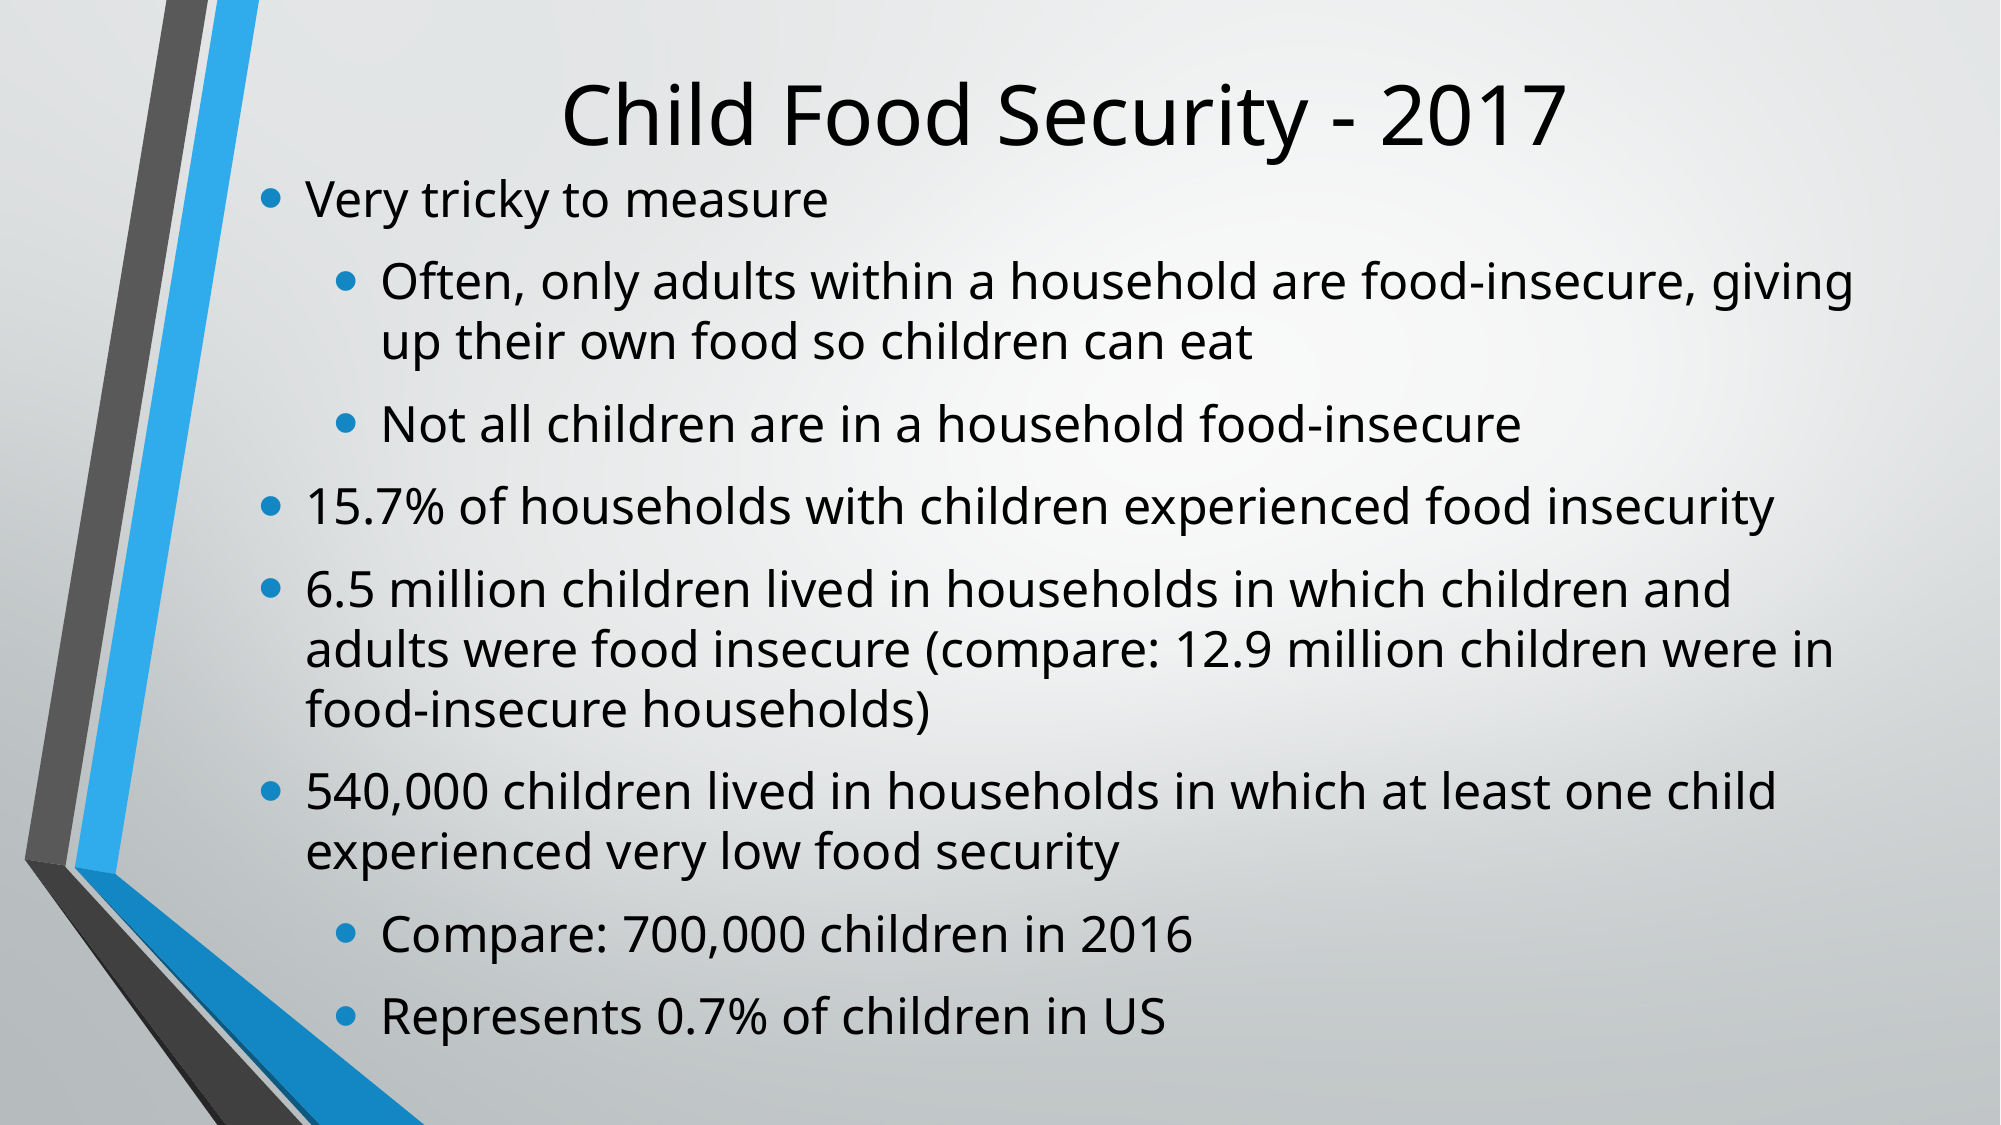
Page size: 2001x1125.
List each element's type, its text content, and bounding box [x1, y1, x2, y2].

title Child Food Security - 2017 [243, 35, 1887, 159]
list Very tricky to measure Often, only adults within a household are food-insecure, giving up their own food so children can eat Not all children are in a household food-insecure 15.7% of households with children experienced food insecurity 6.5 million children lived in households in which children and adults were food insecure (compare: 12.9 million children were in food-insecure households) 540,000 children lived in households in which at least one child experienced very low food security Compare: 700,000 children in 2016 Represents 0.7% of children in US [243, 159, 1887, 1125]
